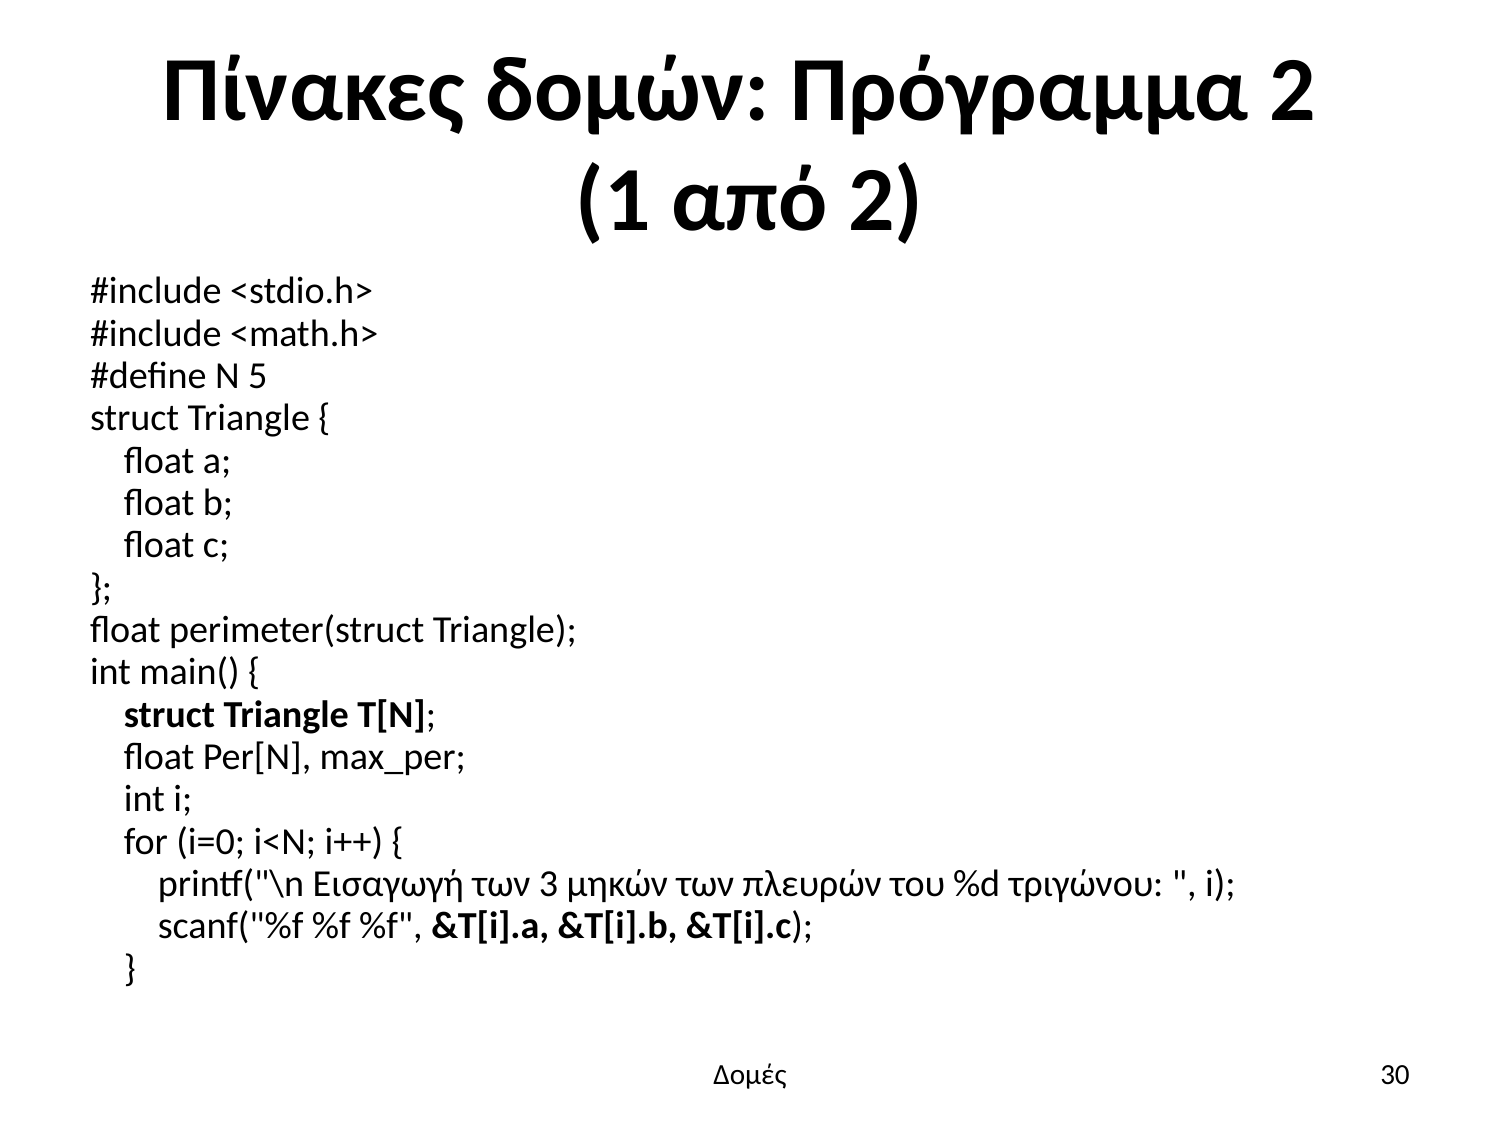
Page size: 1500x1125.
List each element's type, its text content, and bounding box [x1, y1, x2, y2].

title Πίνακες δομών: Πρόγραμμα 2 (1 από 2) [75, 45, 1425, 233]
list #include <stdio.h> #include <math.h> #define N 5 struct Triangle { float a; float b; float c; }; float perimeter(struct Triangle); int main() { struct Triangle T[N]; float Per[N], max_per; int i; for (i=0; i<N; i++) { printf("\n Εισαγωγή των 3 μηκών των πλευρών του %d τριγώνου: ", i); scanf("%f %f %f", &T[i].a, &T[i].b, &T[i].c); } [75, 262, 1425, 1005]
footer Δομές [512, 1042, 988, 1103]
slide_number 30 [1074, 1042, 1425, 1103]
